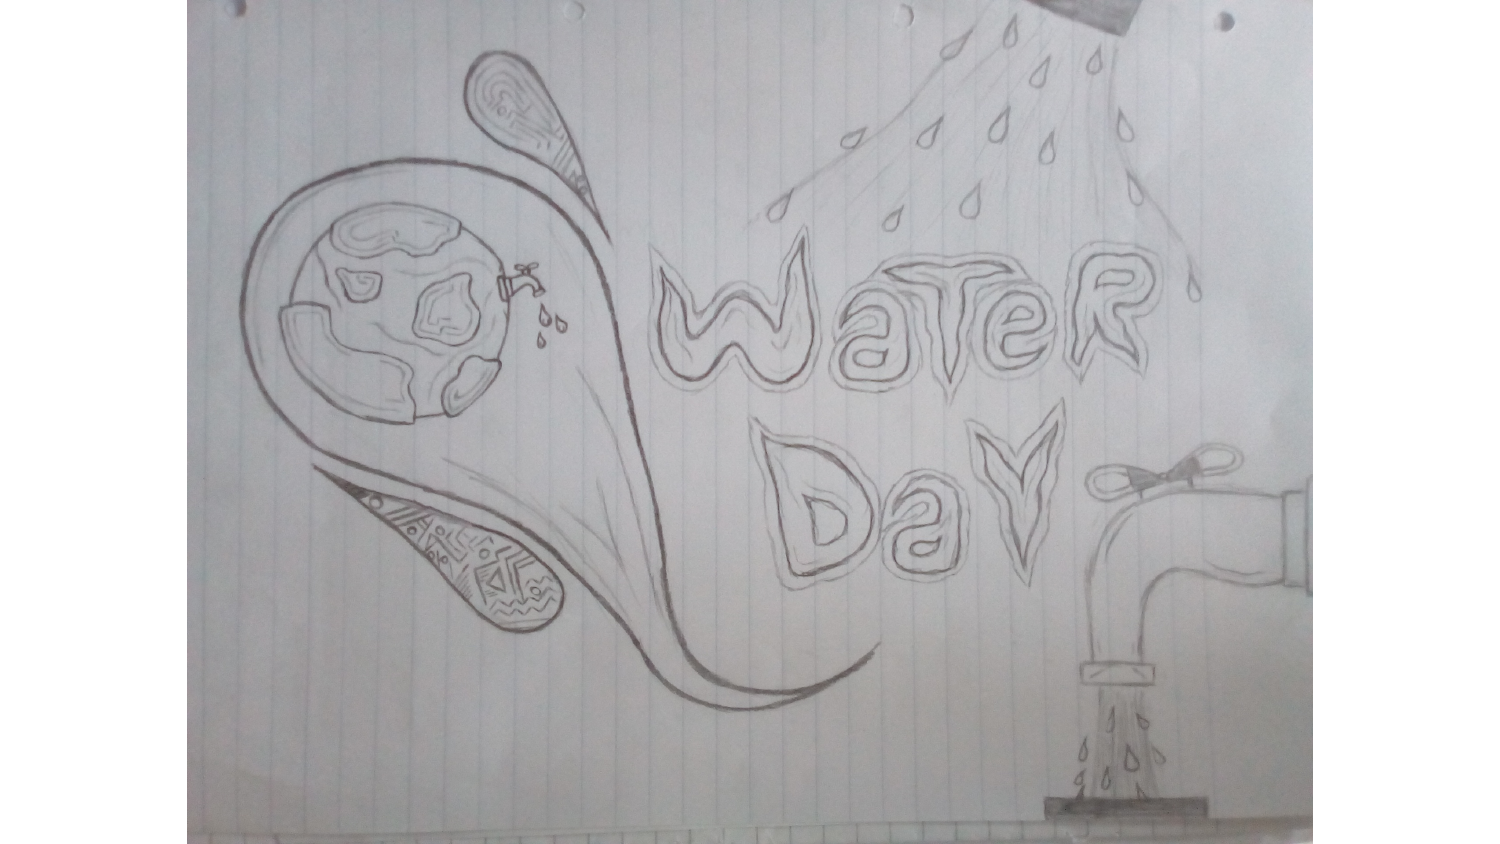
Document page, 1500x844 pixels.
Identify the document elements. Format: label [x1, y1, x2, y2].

picture [187, 0, 1313, 844]
